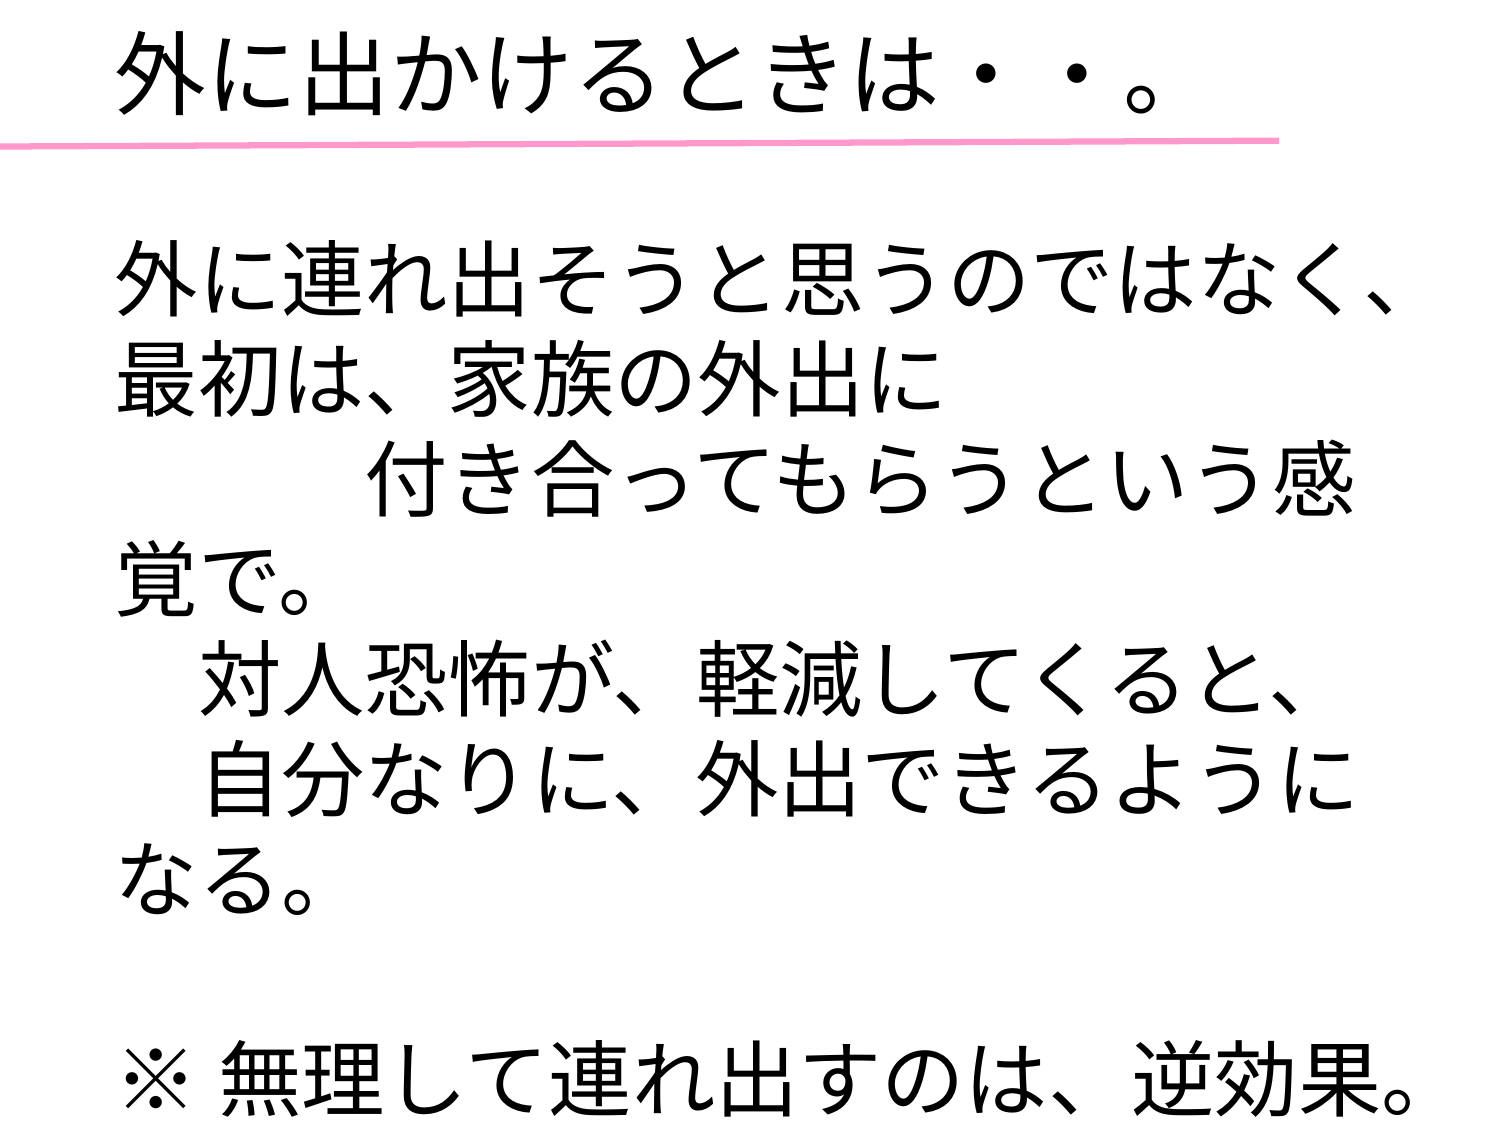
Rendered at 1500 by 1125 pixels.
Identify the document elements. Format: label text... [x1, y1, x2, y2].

text_box 外に連れ出そうと思うのではなく、 最初は、家族の外出に 付き合ってもらうという感覚で。 対人恐怖が、軽減してくると、 自分なりに、外出できるようになる。 ※無理して連れ出すのは、逆効果。 かえって、対人恐怖を高めることも。 [100, 220, 1449, 1043]
text_box 外に出かけるときは・・。 [100, 0, 1315, 144]
